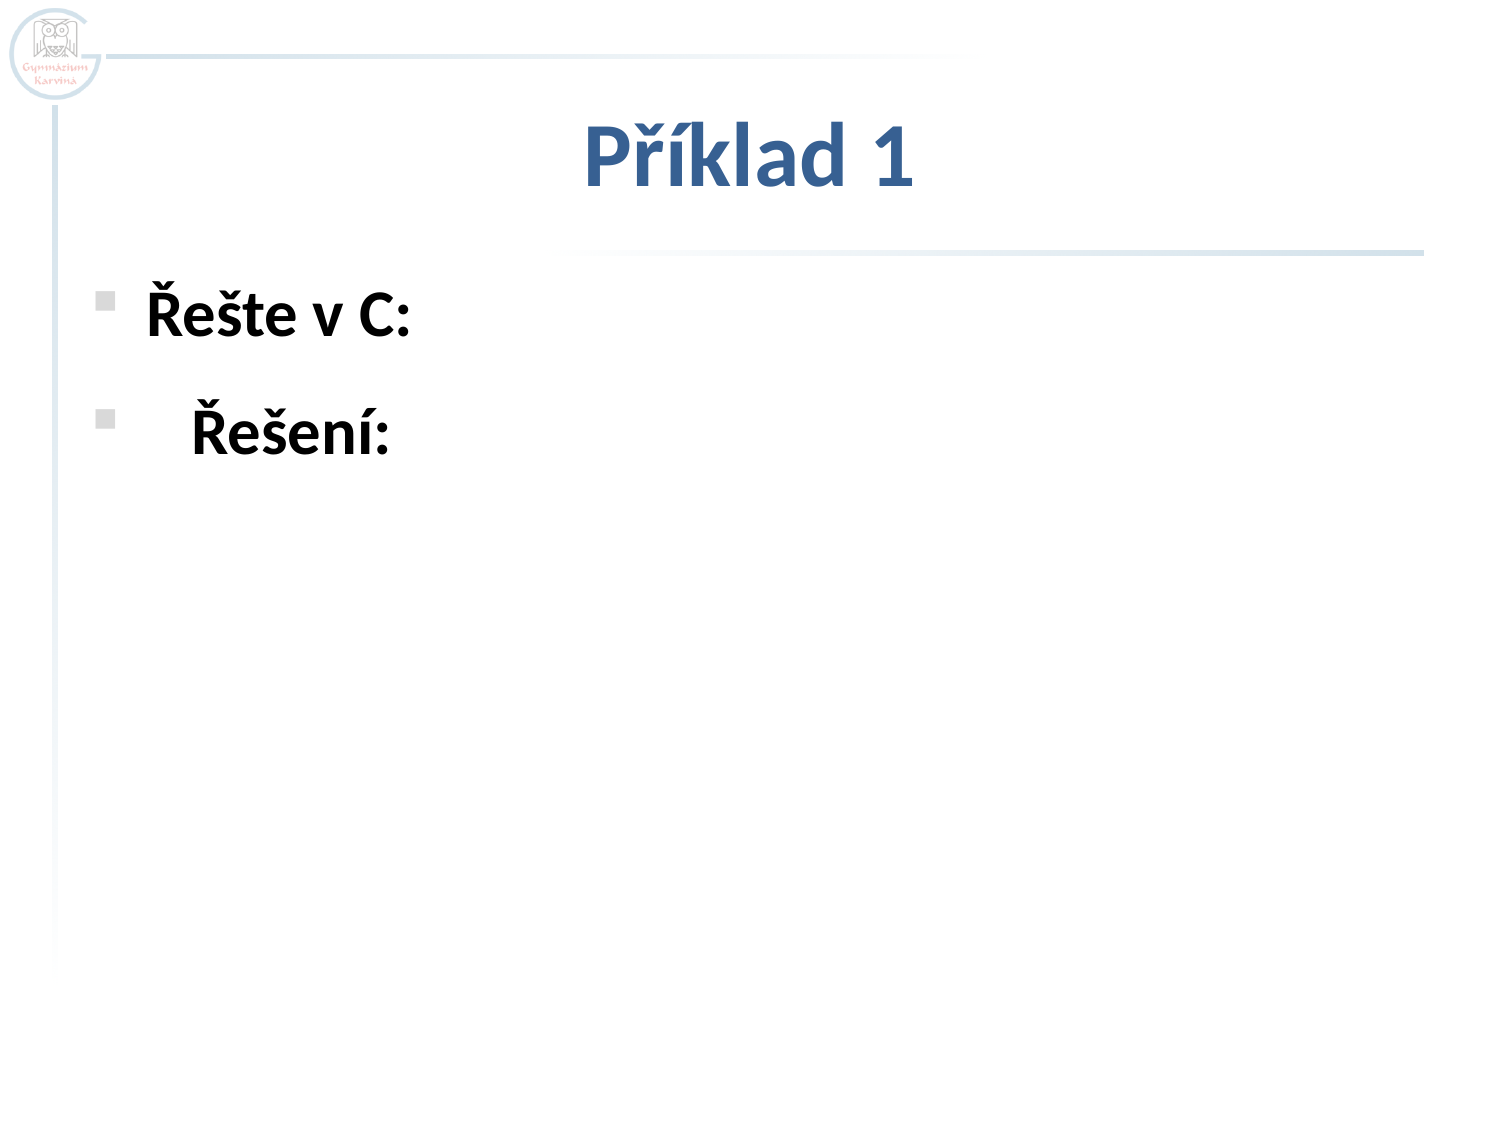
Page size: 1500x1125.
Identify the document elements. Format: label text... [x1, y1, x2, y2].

picture [52, 105, 58, 992]
picture [537, 250, 1424, 256]
picture [8, 5, 104, 101]
title Příklad 1 [75, 56, 1425, 244]
